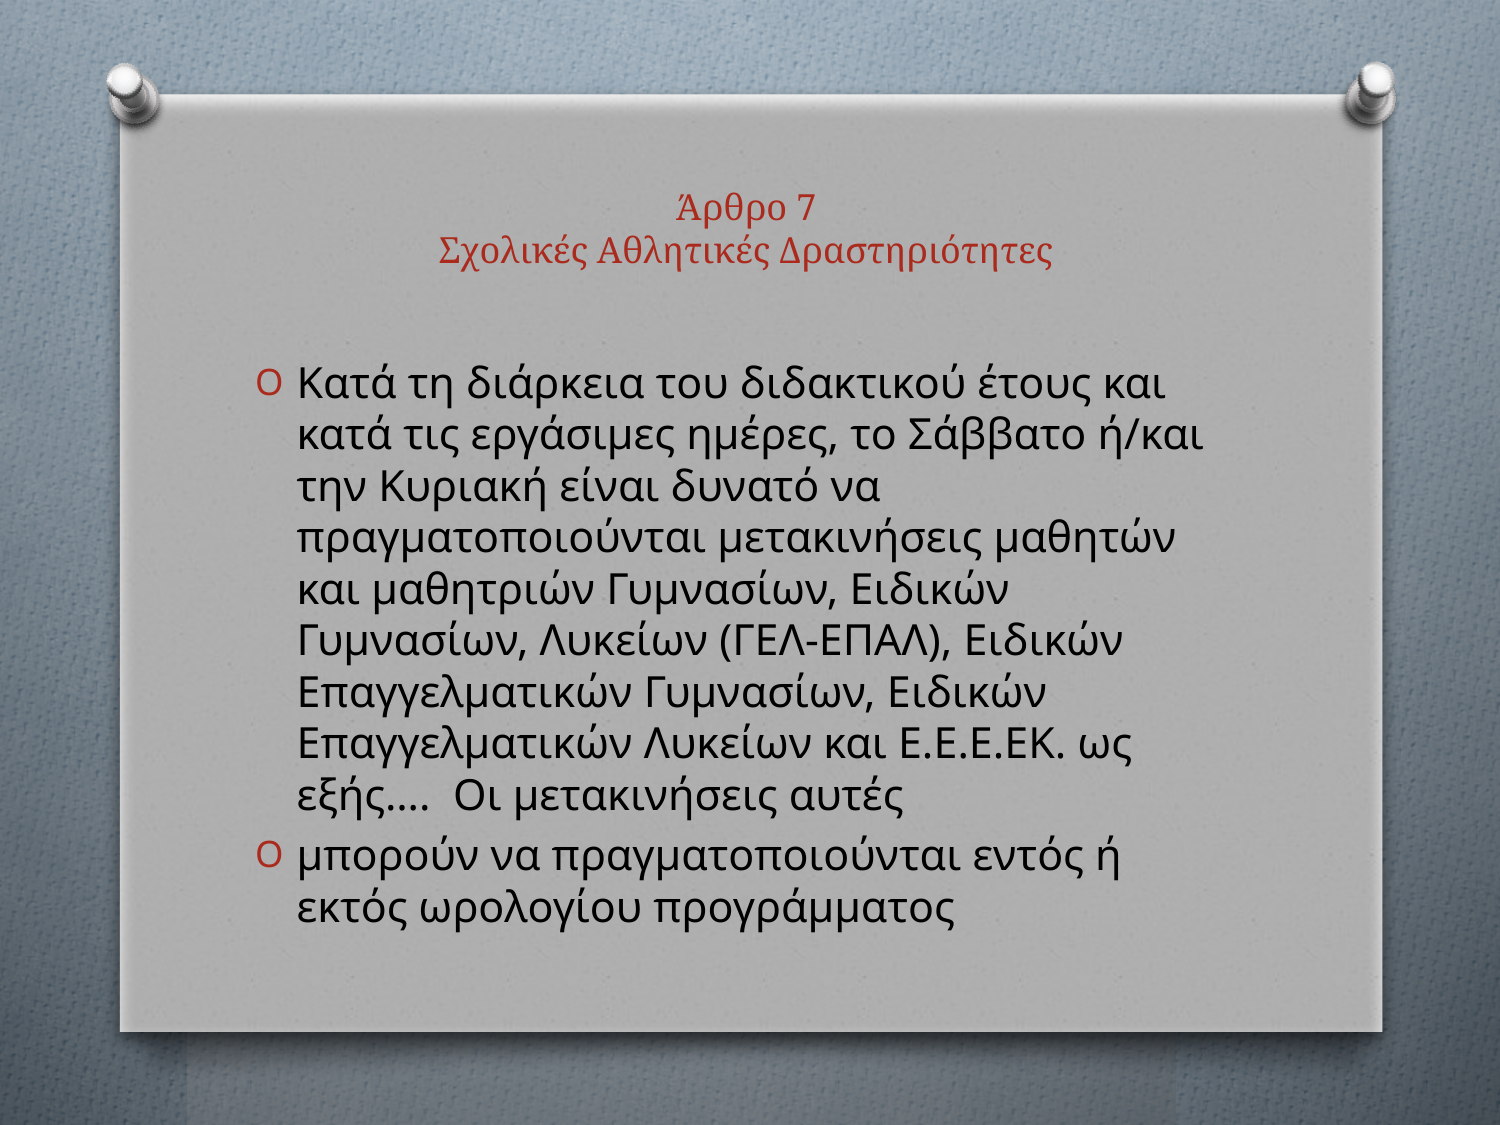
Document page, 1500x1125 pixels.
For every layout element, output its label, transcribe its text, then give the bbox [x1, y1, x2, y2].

title Άρθρο 7 Σχολικές Αθλητικές Δραστηριότητες [179, 134, 1323, 332]
picture [1317, 35, 1439, 156]
picture [75, 29, 198, 153]
list Κατά τη διάρκεια του διδακτικού έτους και κατά τις εργάσιμες ημέρες, το Σάββατο ή/και την Κυριακή είναι δυνατό να πραγματοποιούνται μετακινήσεις μαθητών και μαθητριών Γυμνασίων, Ειδικών Γυμνασίων, Λυκείων (ΓΕΛ-ΕΠΑΛ), Ειδικών Επαγγελματικών Γυμνασίων, Ειδικών Επαγγελματικών Λυκείων και Ε.Ε.Ε.ΕΚ. ως εξής…. Οι μετακινήσεις αυτές μπορούν να πραγματοποιούνται εντός ή εκτός ωρολογίου προγράμματος [240, 347, 1257, 939]
